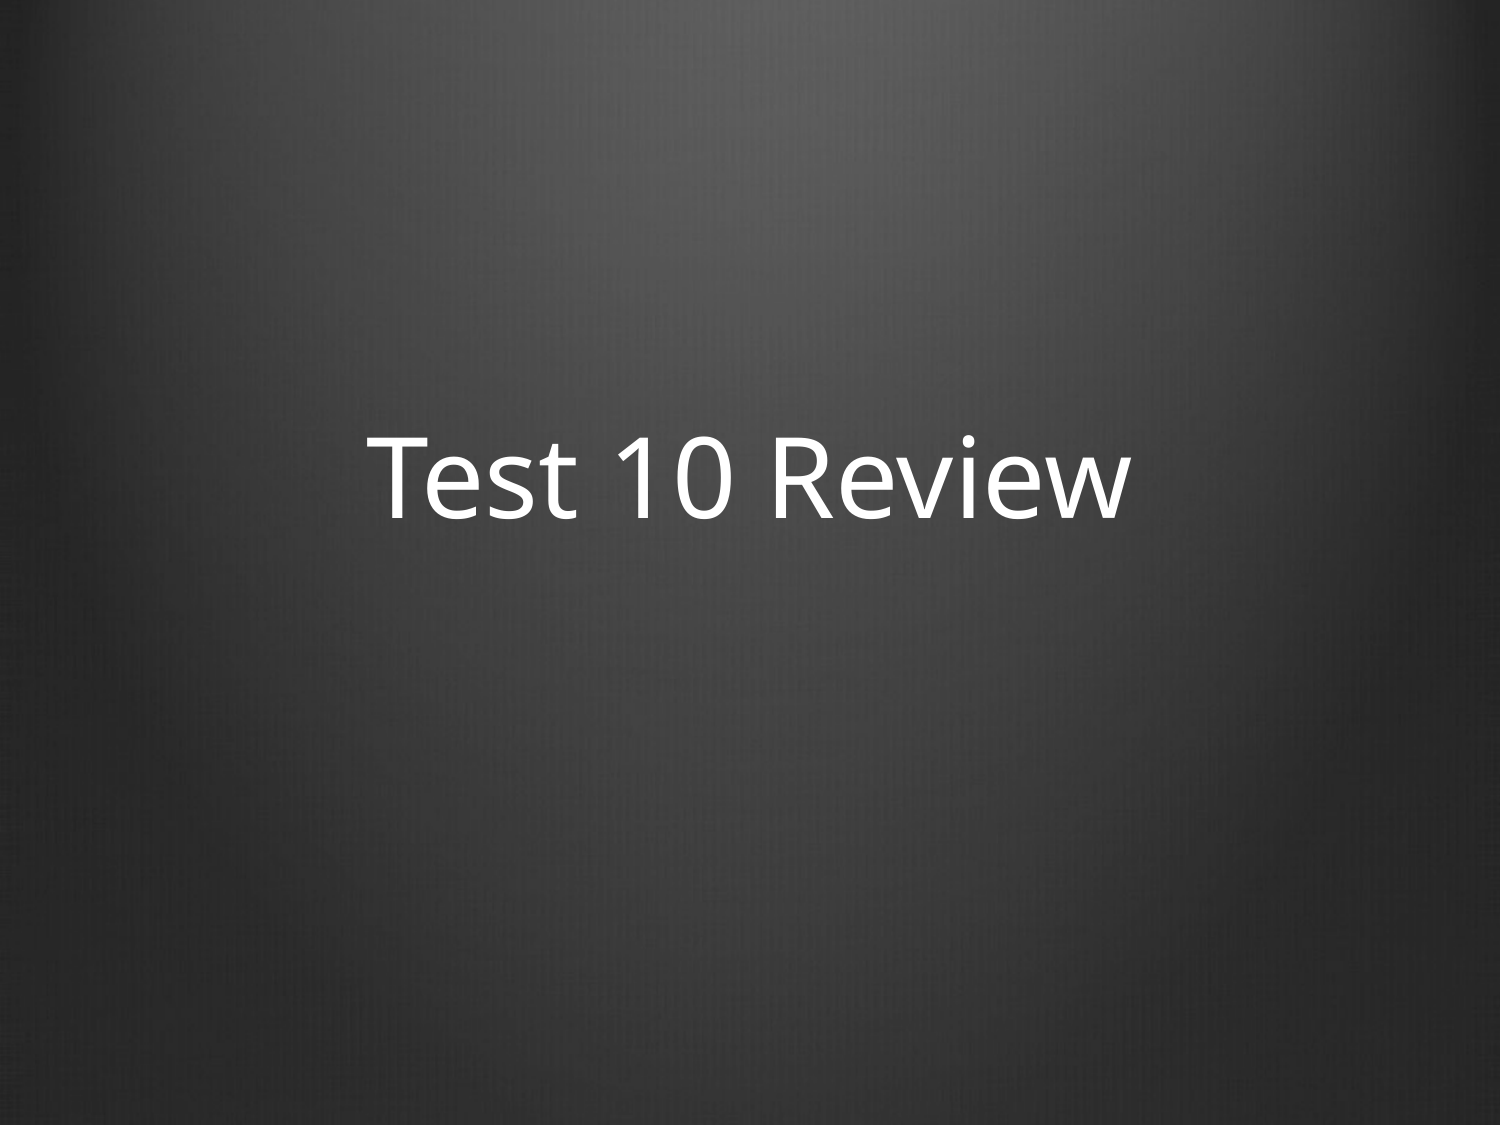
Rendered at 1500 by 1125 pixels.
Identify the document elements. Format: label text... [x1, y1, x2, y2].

title Test 10 Review [112, 387, 1388, 549]
